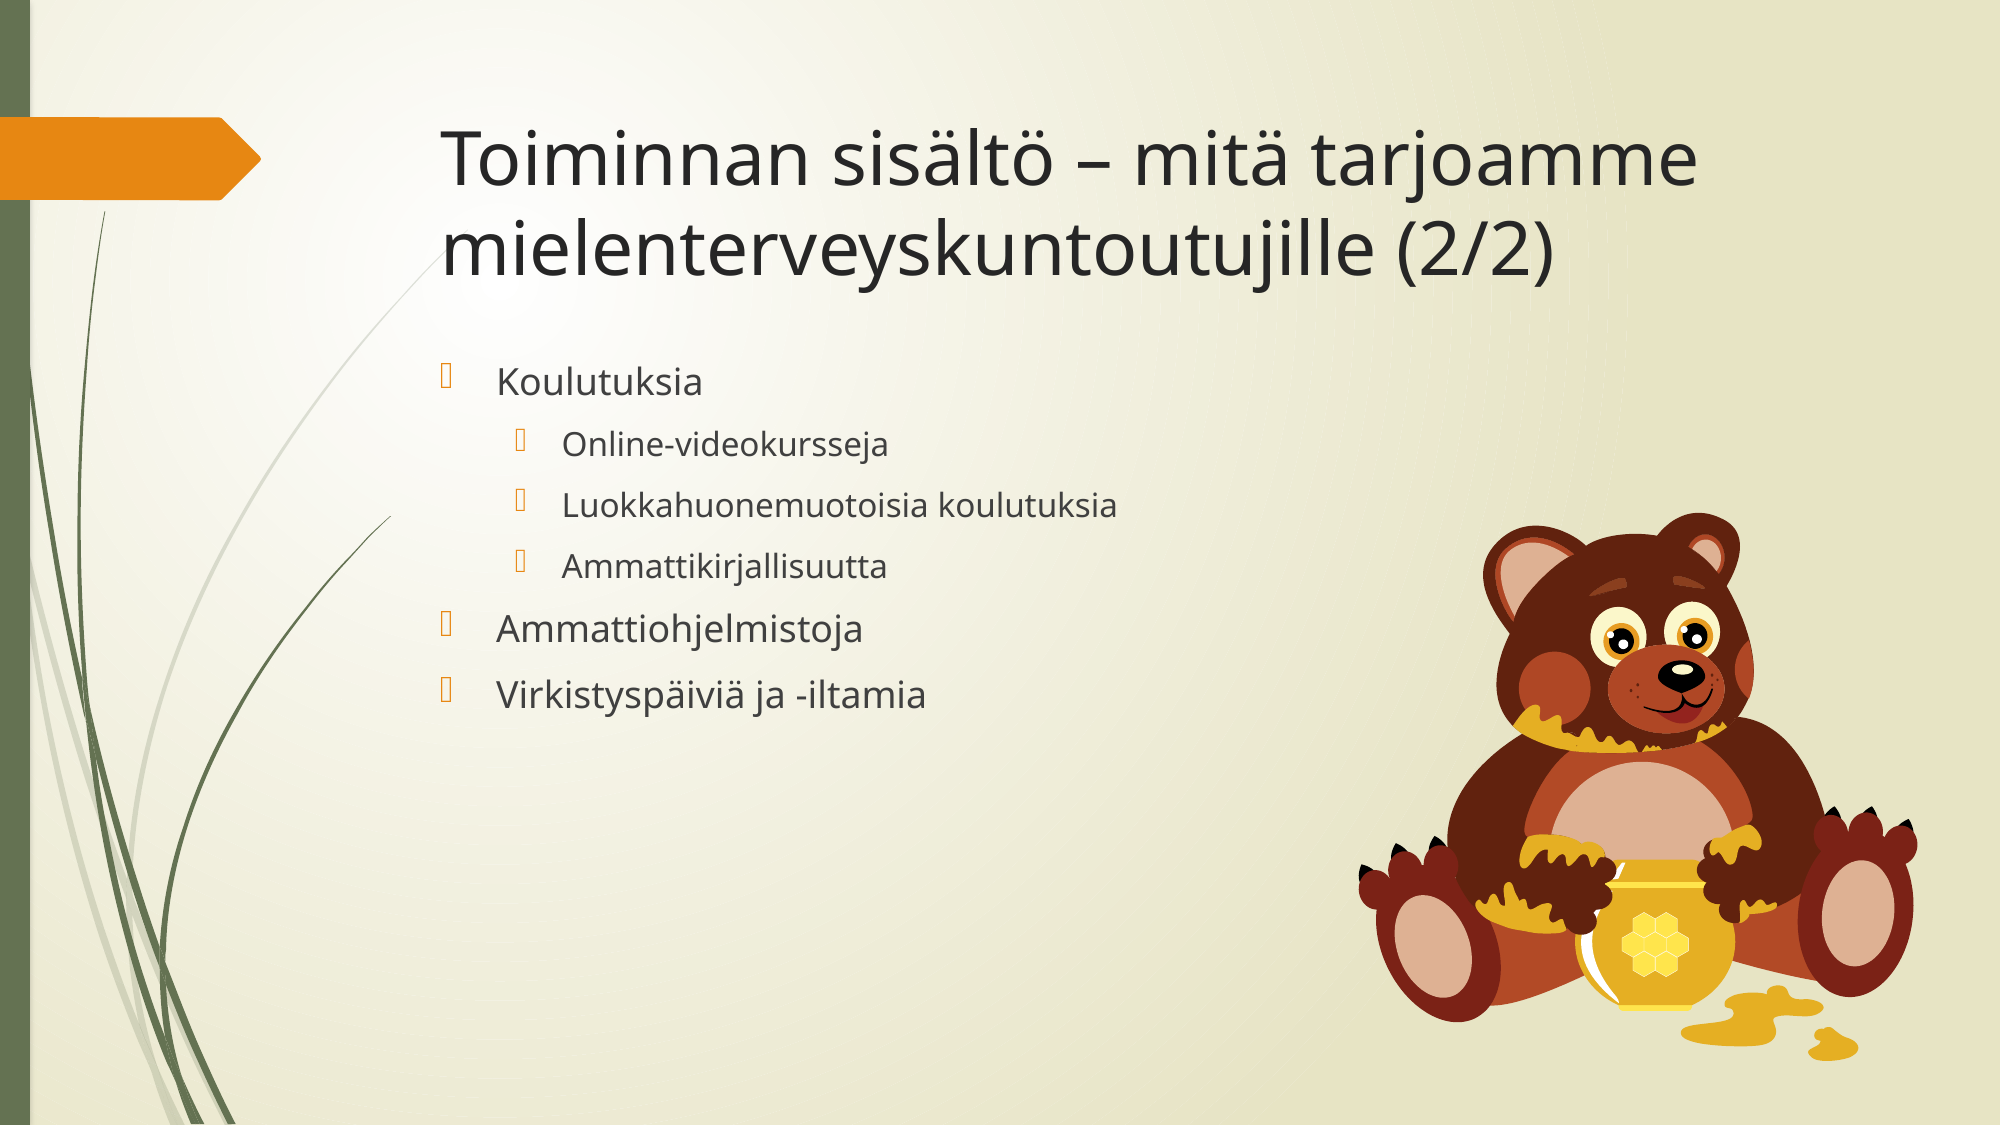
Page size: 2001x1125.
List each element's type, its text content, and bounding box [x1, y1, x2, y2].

title Toiminnan sisältö – mitä tarjoamme mielenterveyskuntoutujille (2/2) [425, 102, 1888, 313]
list Koulutuksia Online-videokursseja Luokkahuonemuotoisia koulutuksia Ammattikirjallisuutta Ammattiohjelmistoja Virkistyspäiviä ja -iltamia [424, 350, 1348, 1072]
picture [1347, 502, 1929, 1072]
